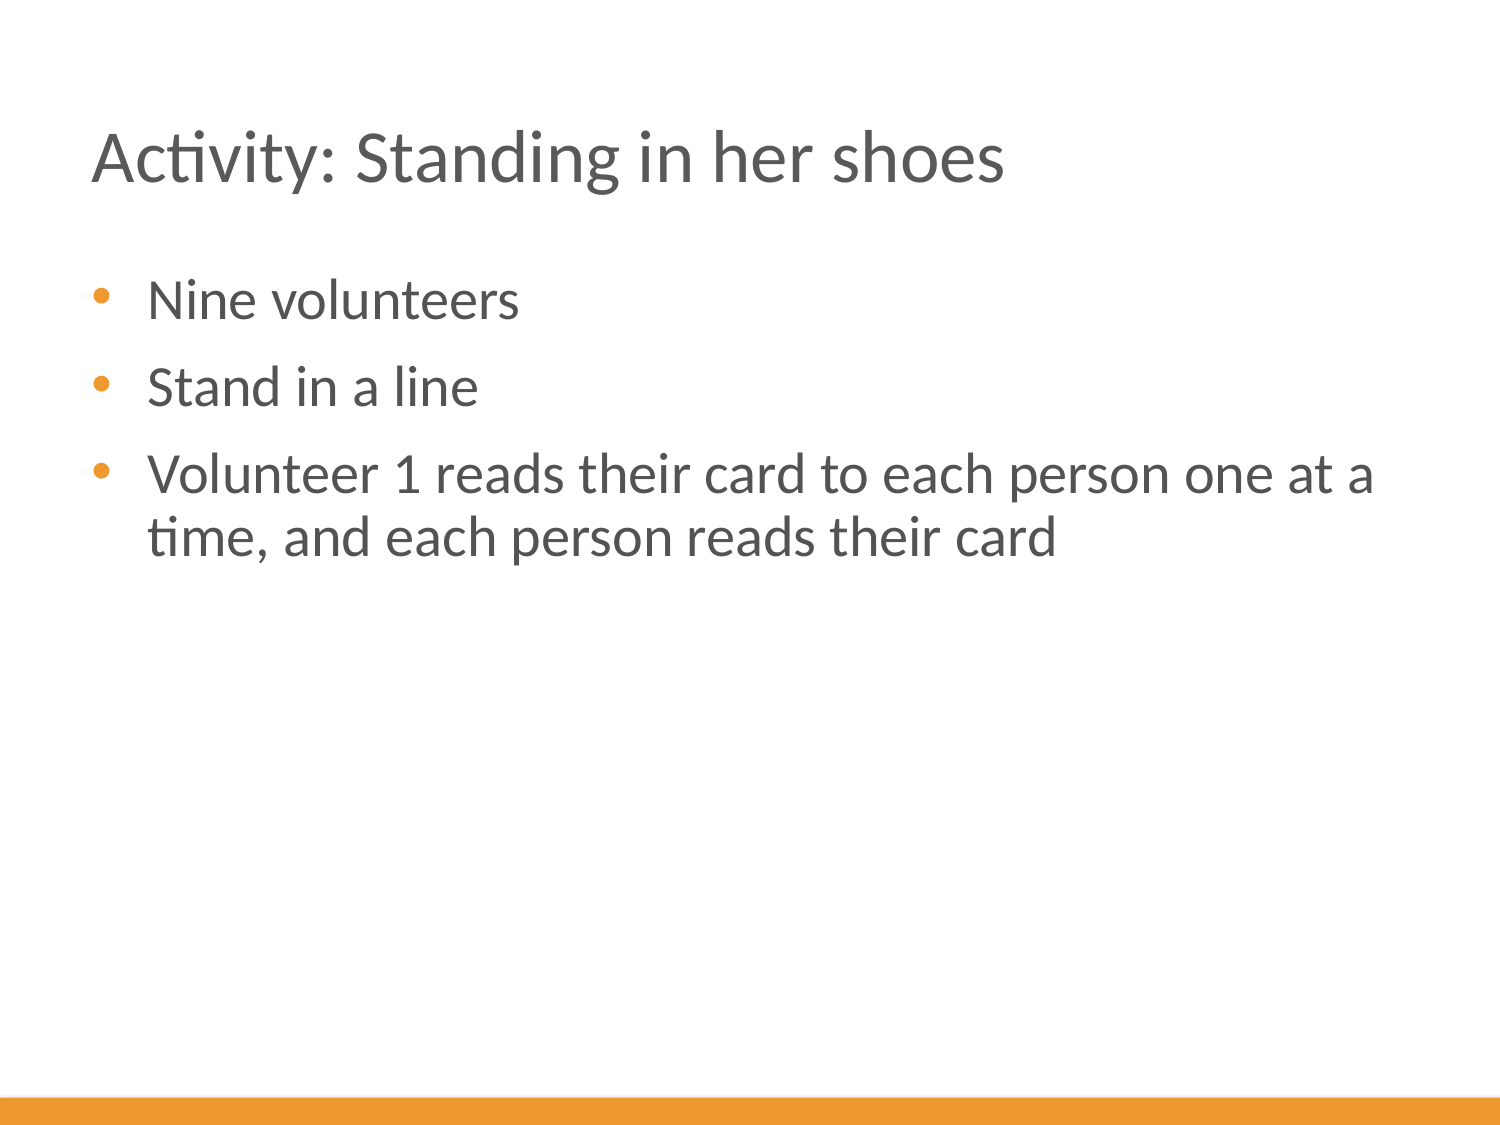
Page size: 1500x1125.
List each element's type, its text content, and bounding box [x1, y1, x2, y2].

title Activity: Standing in her shoes [76, 73, 1425, 233]
list Nine volunteers Stand in a line Volunteer 1 reads their card to each person one at a time, and each person reads their card [76, 260, 1425, 946]
